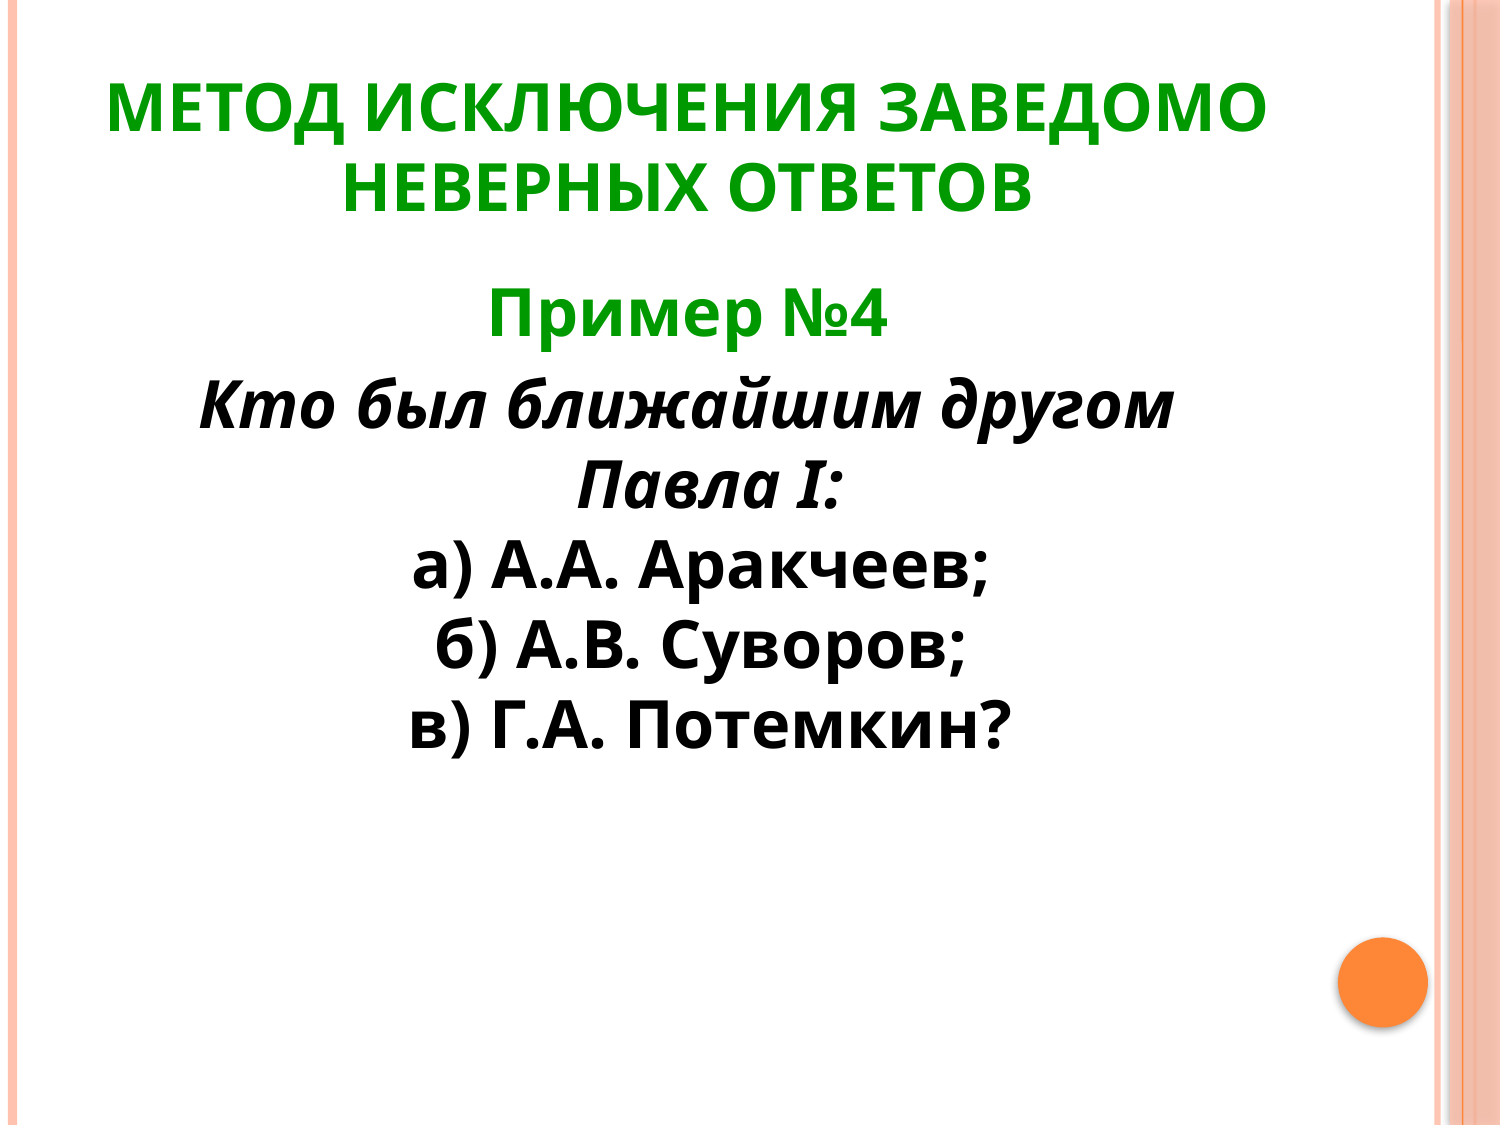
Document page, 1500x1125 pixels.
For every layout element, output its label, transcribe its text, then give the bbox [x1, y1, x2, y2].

title Метод исключения заведомо неверных ответов [75, 45, 1300, 233]
list Пример №4 Кто был ближайшим другом Павла I: а) А.А. Аракчеев; б) А.В. Суворов; в) Г.А. Потемкин? [75, 262, 1300, 1062]
